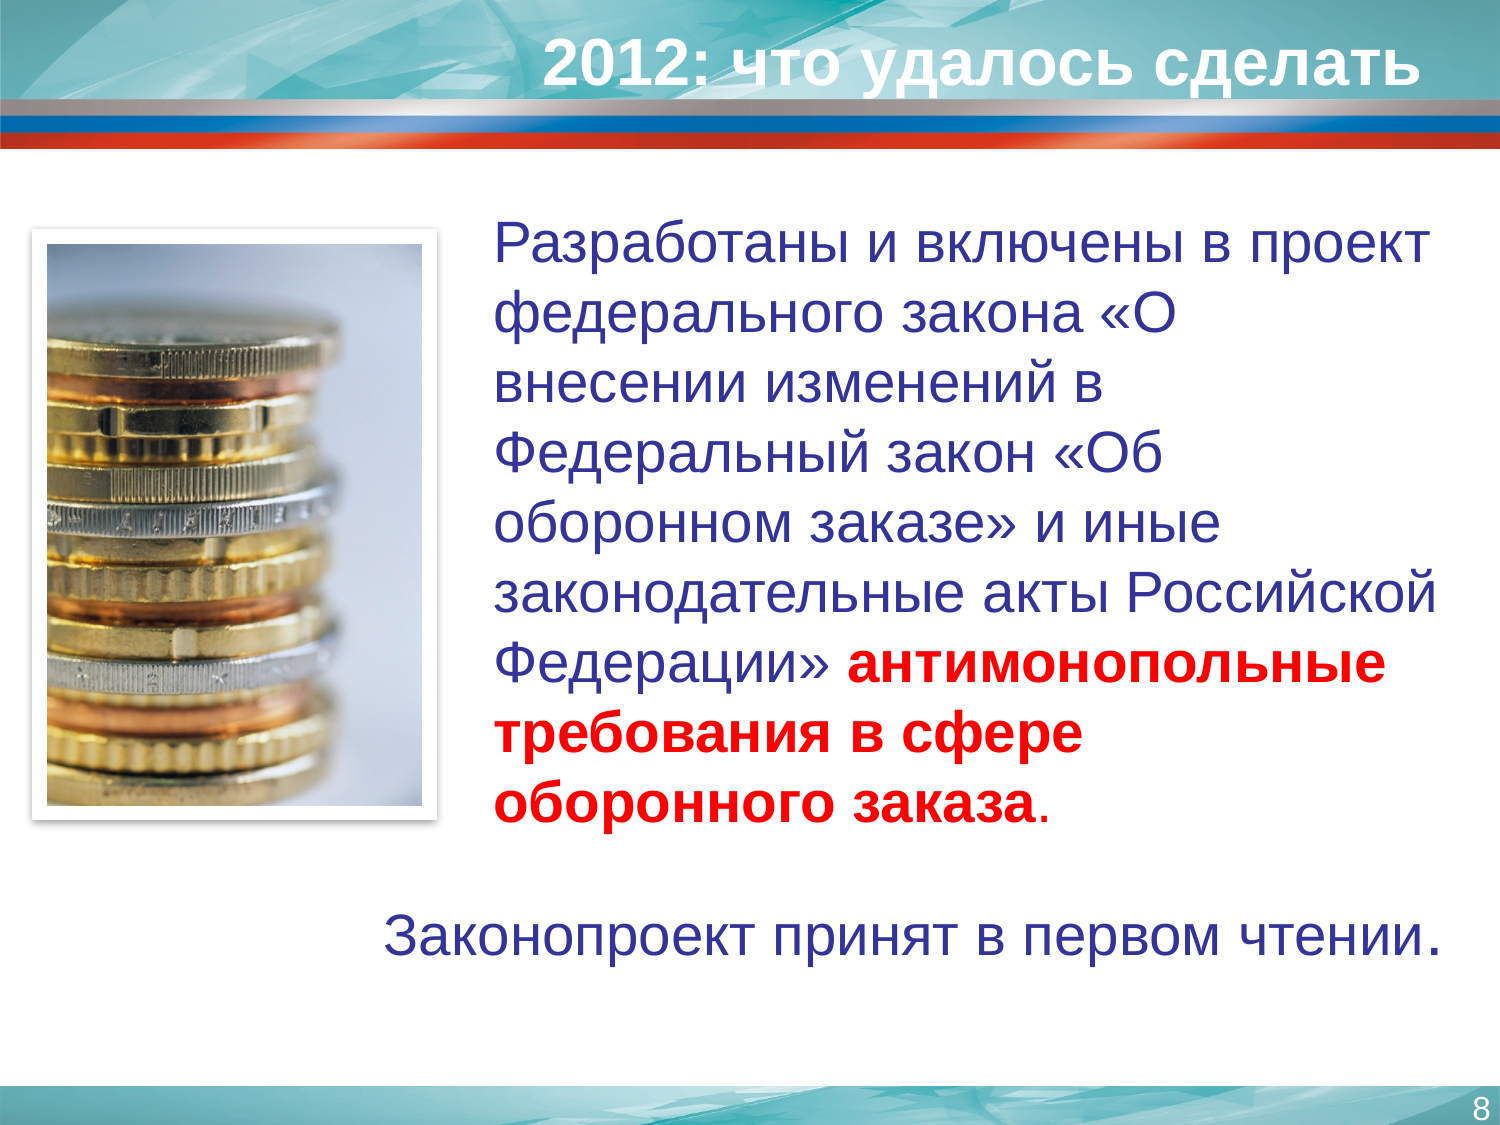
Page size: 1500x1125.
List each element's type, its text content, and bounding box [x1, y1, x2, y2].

slide_number 8 [1155, 1079, 1500, 1125]
title 2012: что удалось сделать [76, 0, 1439, 118]
picture [46, 243, 423, 806]
picture [0, 0, 1500, 149]
text_box Законопроект принят в первом чтении. [64, 870, 1459, 988]
list Разработаны и включены в проект федерального закона «О внесении изменений в Федеральный закон «Об оборонном заказе» и иные законодательные акты Российской Федерации» антимонопольные требования в сфере оборонного заказа. [478, 196, 1459, 857]
picture [0, 1086, 1155, 1125]
